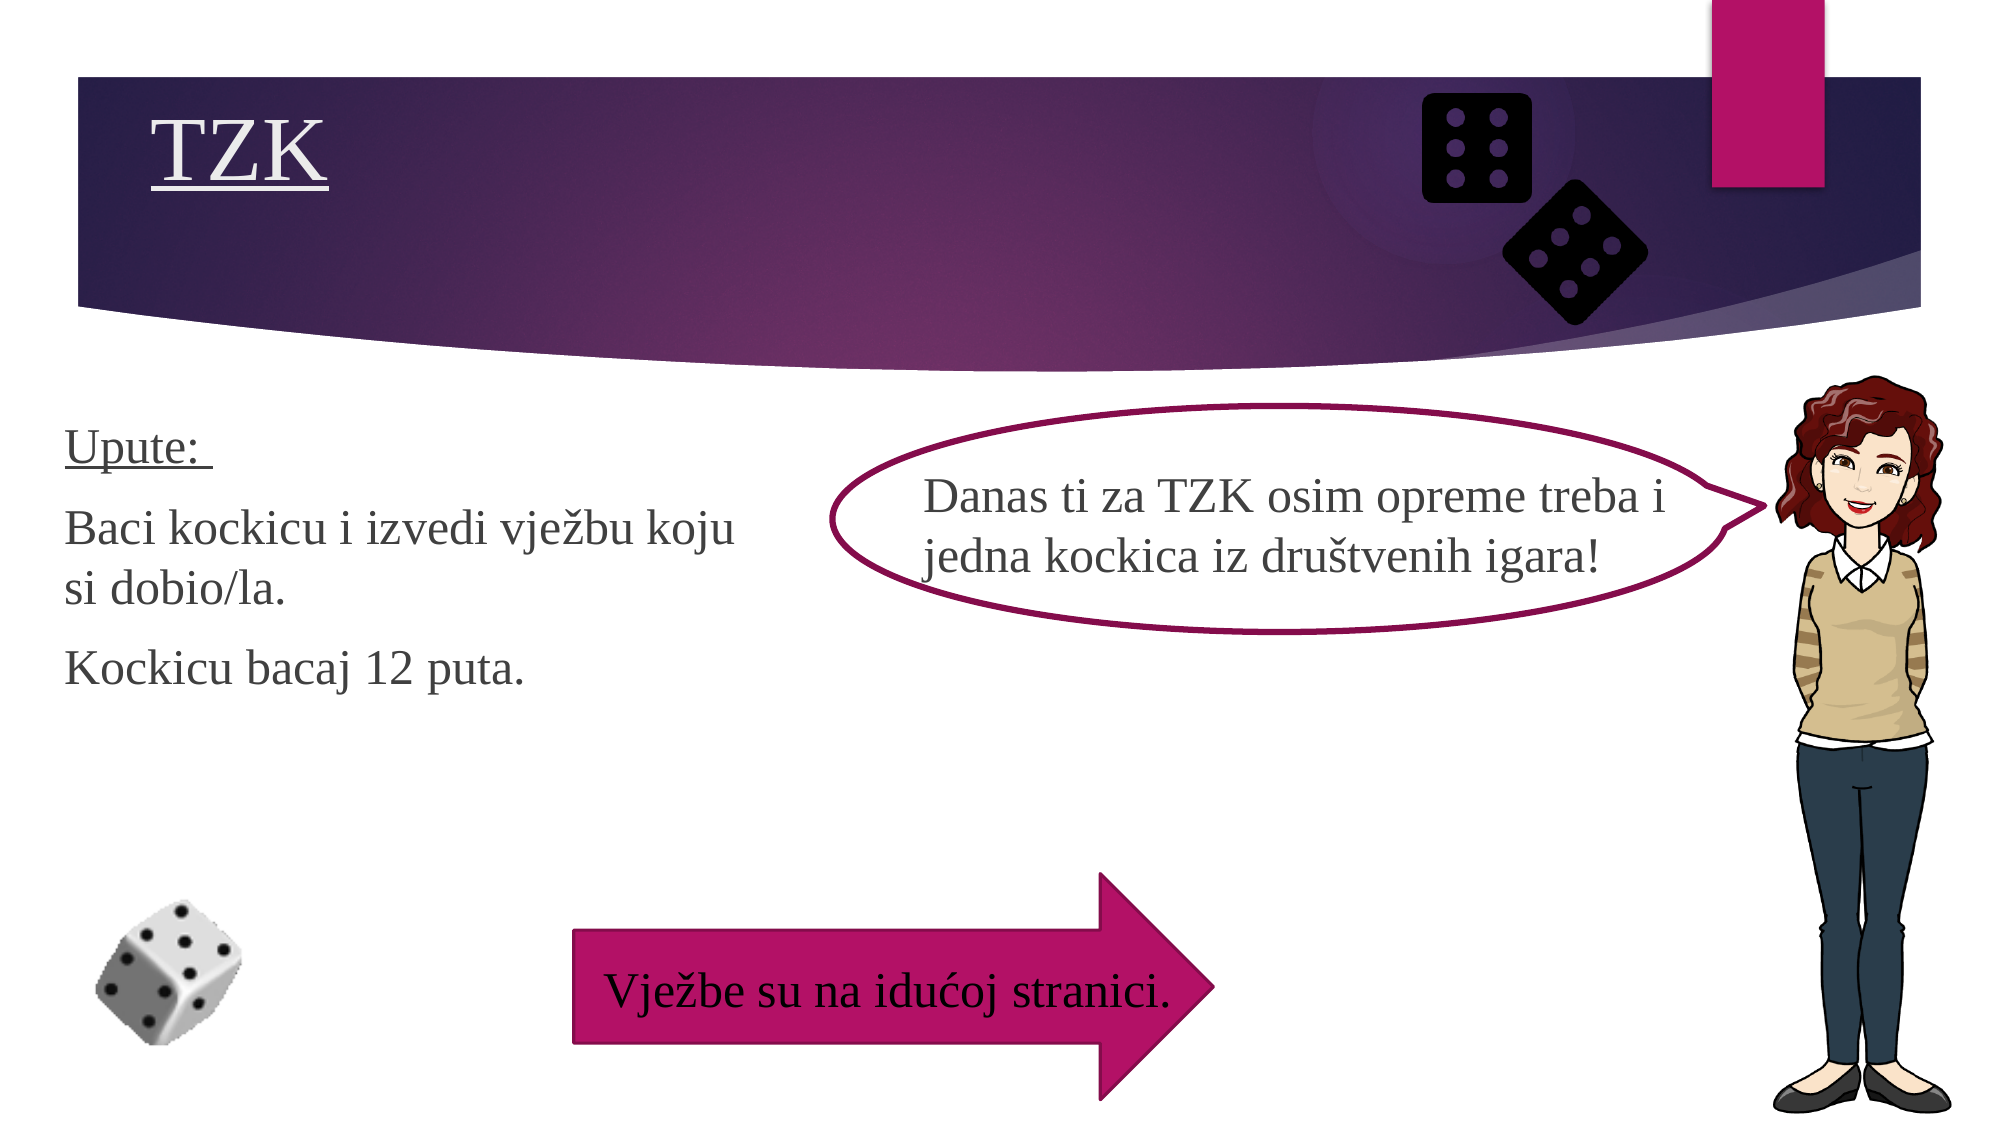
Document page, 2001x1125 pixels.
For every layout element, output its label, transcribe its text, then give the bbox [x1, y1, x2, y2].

text_box [1098, 1062, 1141, 1102]
text_box Vježbe su na idućoj stranici. [588, 950, 1240, 1062]
text_box [830, 404, 1650, 634]
title TZK [135, 84, 425, 204]
text_box [572, 872, 1179, 1045]
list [1656, 322, 2000, 1125]
picture [67, 700, 496, 1125]
text_box Upute: Baci kockicu i izvedi vježbu koju si dobio/la. Kockicu bacaj 12 puta. [49, 405, 780, 804]
picture [1388, 62, 1683, 357]
